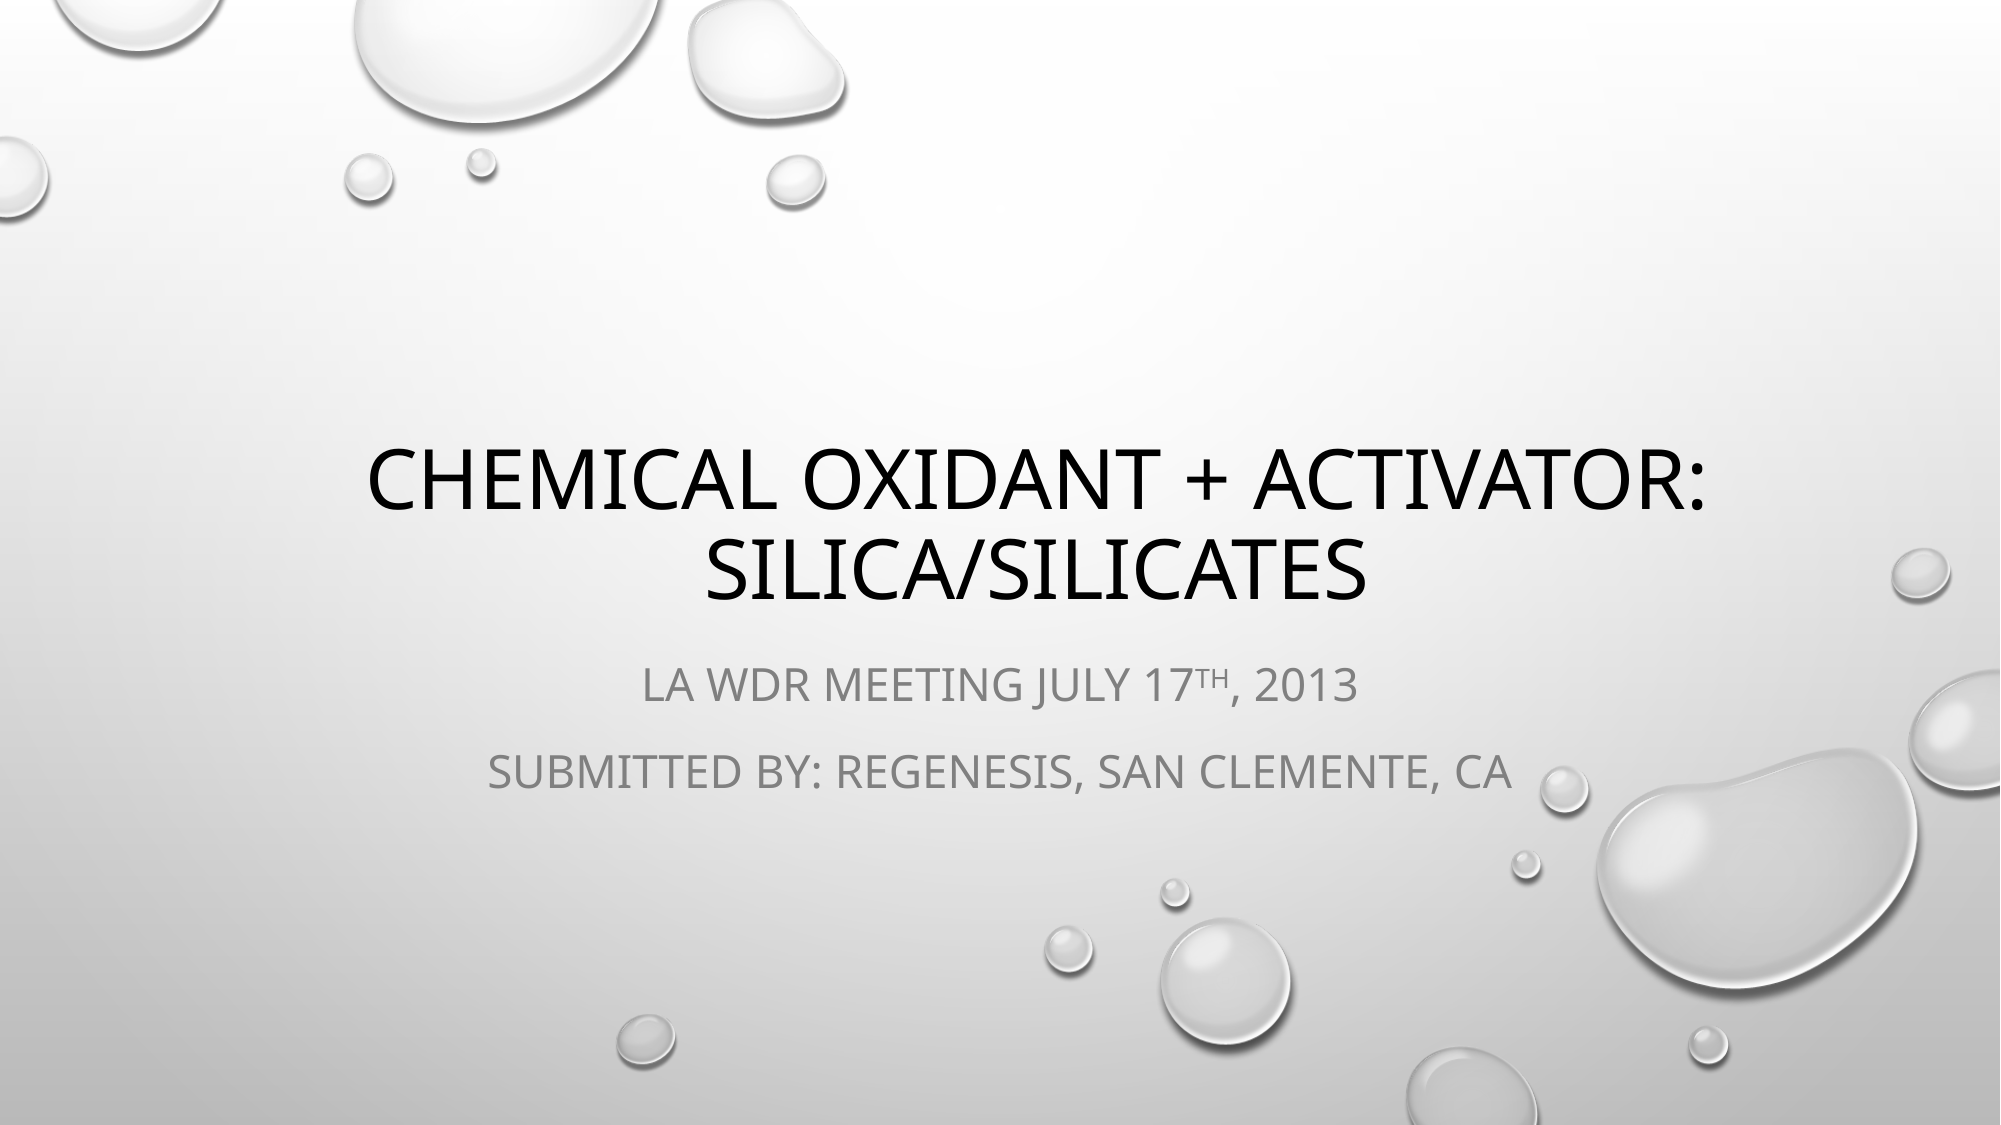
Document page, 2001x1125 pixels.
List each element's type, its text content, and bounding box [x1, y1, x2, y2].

picture [0, 0, 2000, 1125]
title Chemical Oxidant + Activator: Silica/Silicates [132, 213, 1942, 625]
subtitle LA WDR Meeting July 17th, 2013 Submitted by: Regenesis, San Clemente, CA [287, 637, 1713, 863]
